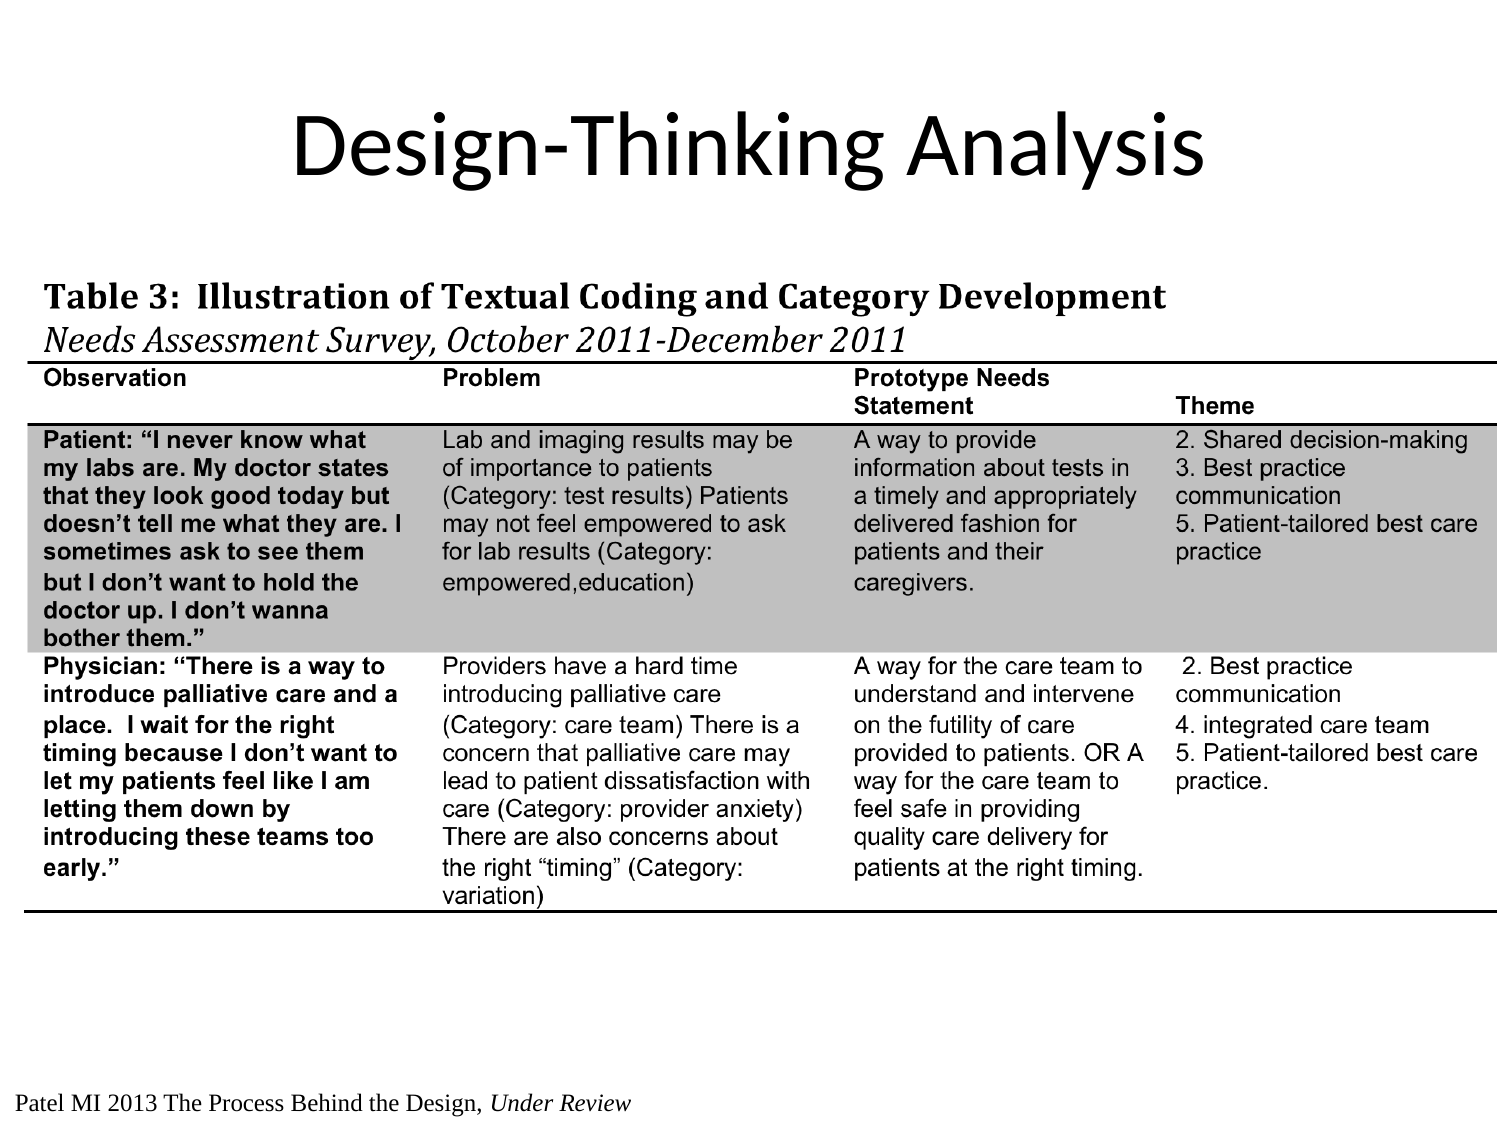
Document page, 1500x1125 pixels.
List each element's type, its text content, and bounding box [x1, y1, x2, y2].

title Design-Thinking Analysis [75, 45, 1425, 233]
text_box Patel MI 2013 The Process Behind the Design, Under Review [0, 1079, 847, 1125]
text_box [24, 274, 1500, 956]
